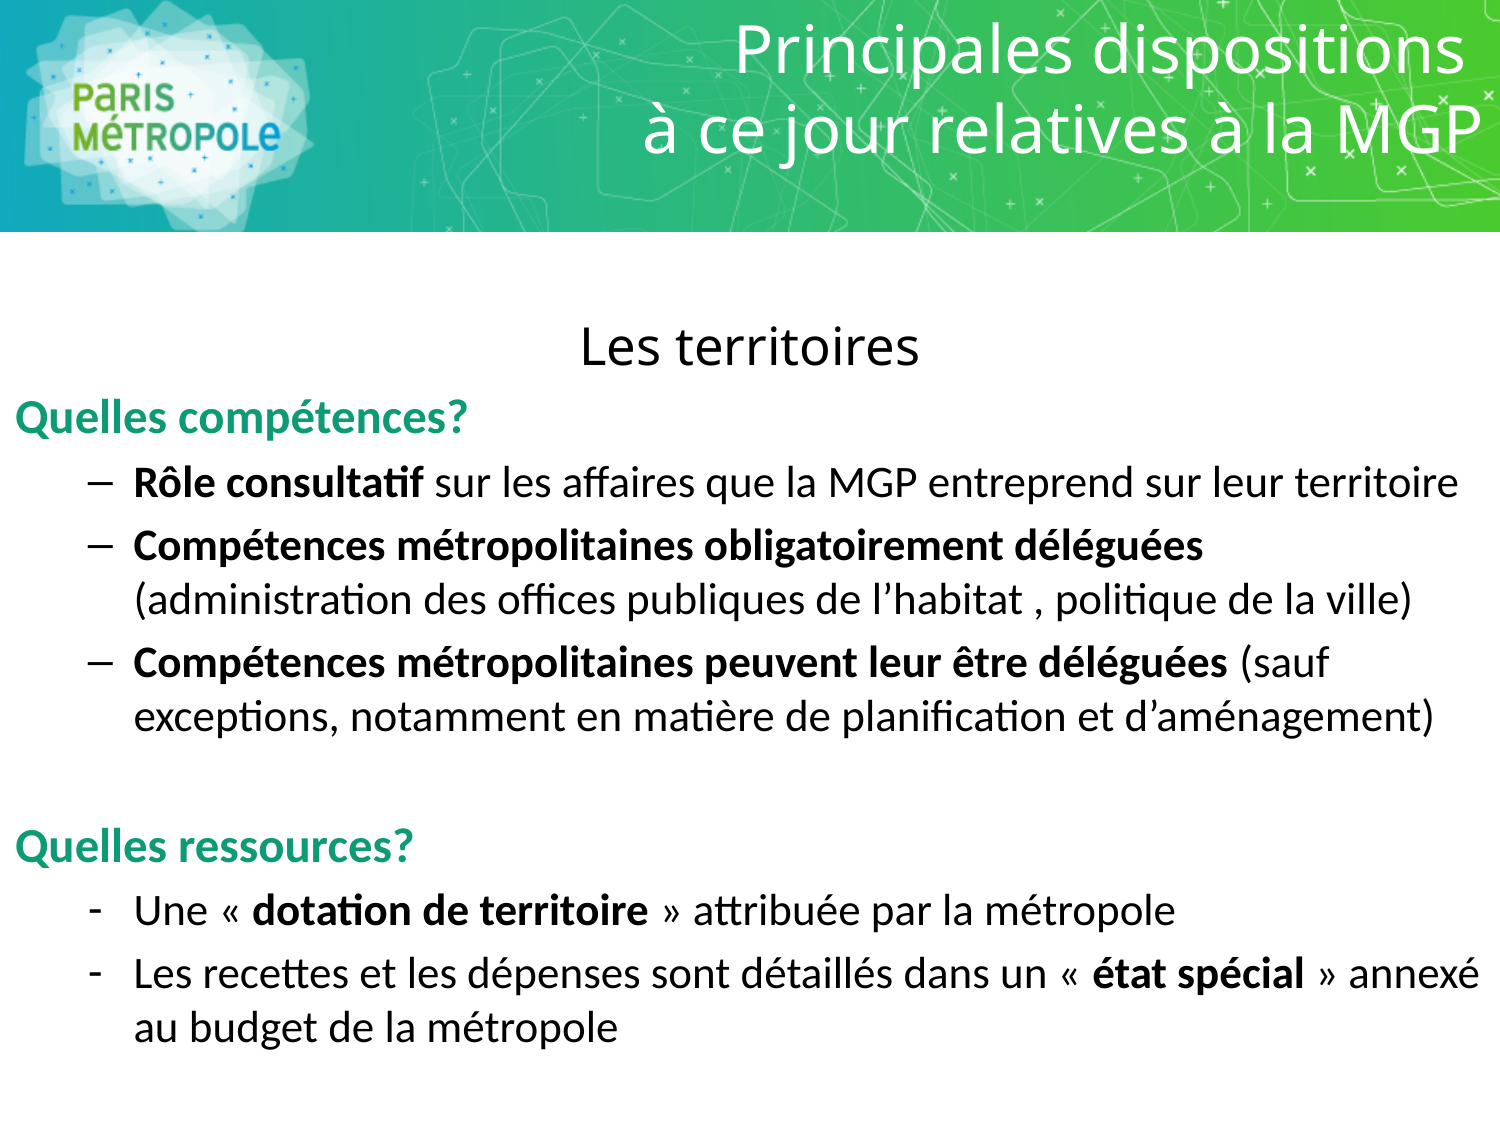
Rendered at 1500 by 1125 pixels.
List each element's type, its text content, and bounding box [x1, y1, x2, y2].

list Les territoires Quelles compétences? Rôle consultatif sur les affaires que la MGP entreprend sur leur territoire Compétences métropolitaines obligatoirement déléguées (administration des offices publiques de l’habitat , politique de la ville) Compétences métropolitaines peuvent leur être déléguées (sauf exceptions, notamment en matière de planification et d’aménagement) Quelles ressources? Une « dotation de territoire » attribuée par la métropole Les recettes et les dépenses sont détaillés dans un « état spécial » annexé au budget de la métropole [0, 240, 1500, 1071]
picture [0, 0, 1500, 232]
